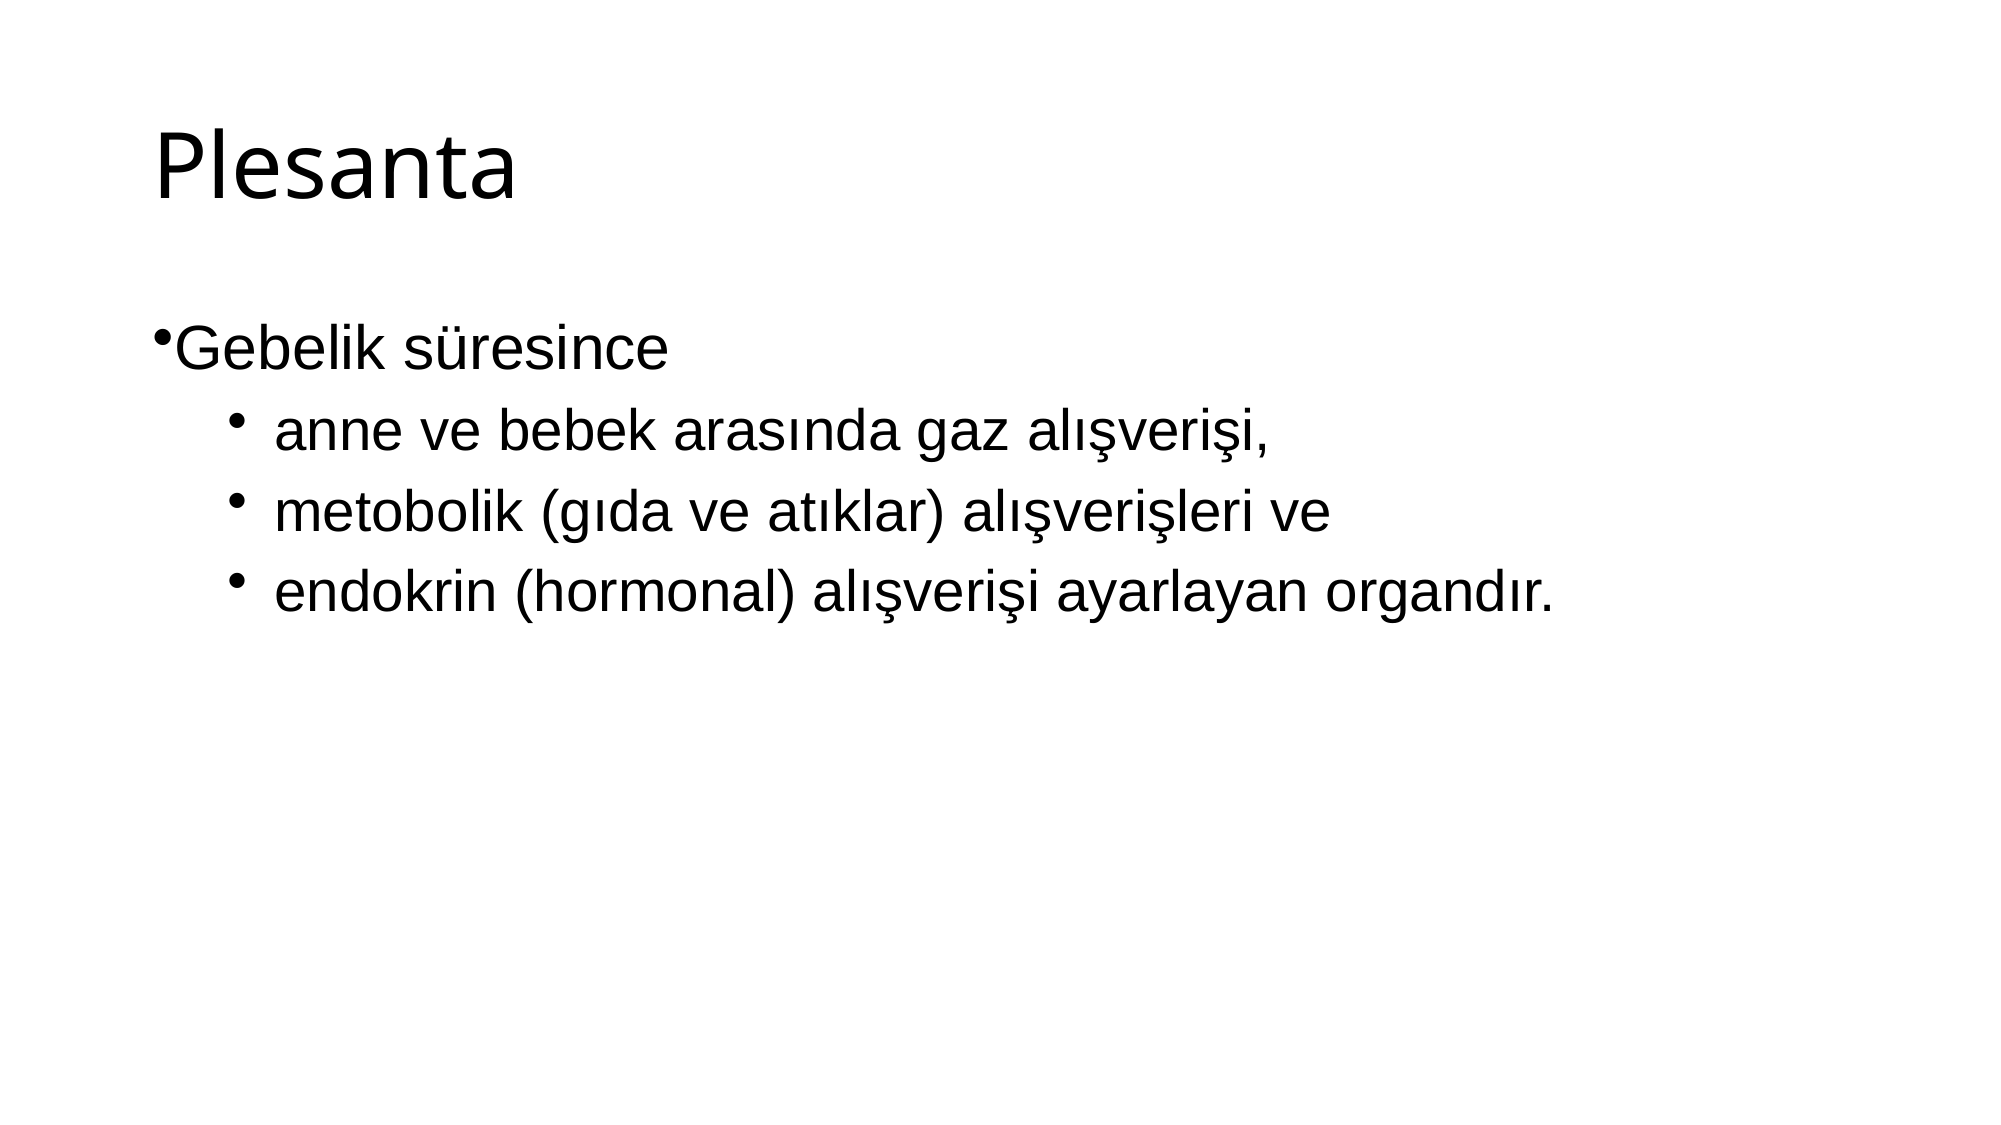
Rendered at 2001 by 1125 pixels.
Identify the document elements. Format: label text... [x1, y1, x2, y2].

title Plesanta [137, 59, 1863, 278]
list Gebelik süresince anne ve bebek arasında gaz alışverişi, metobolik (gıda ve atıklar) alışverişleri ve endokrin (hormonal) alışverişi ayarlayan organdır. [137, 299, 1863, 1014]
